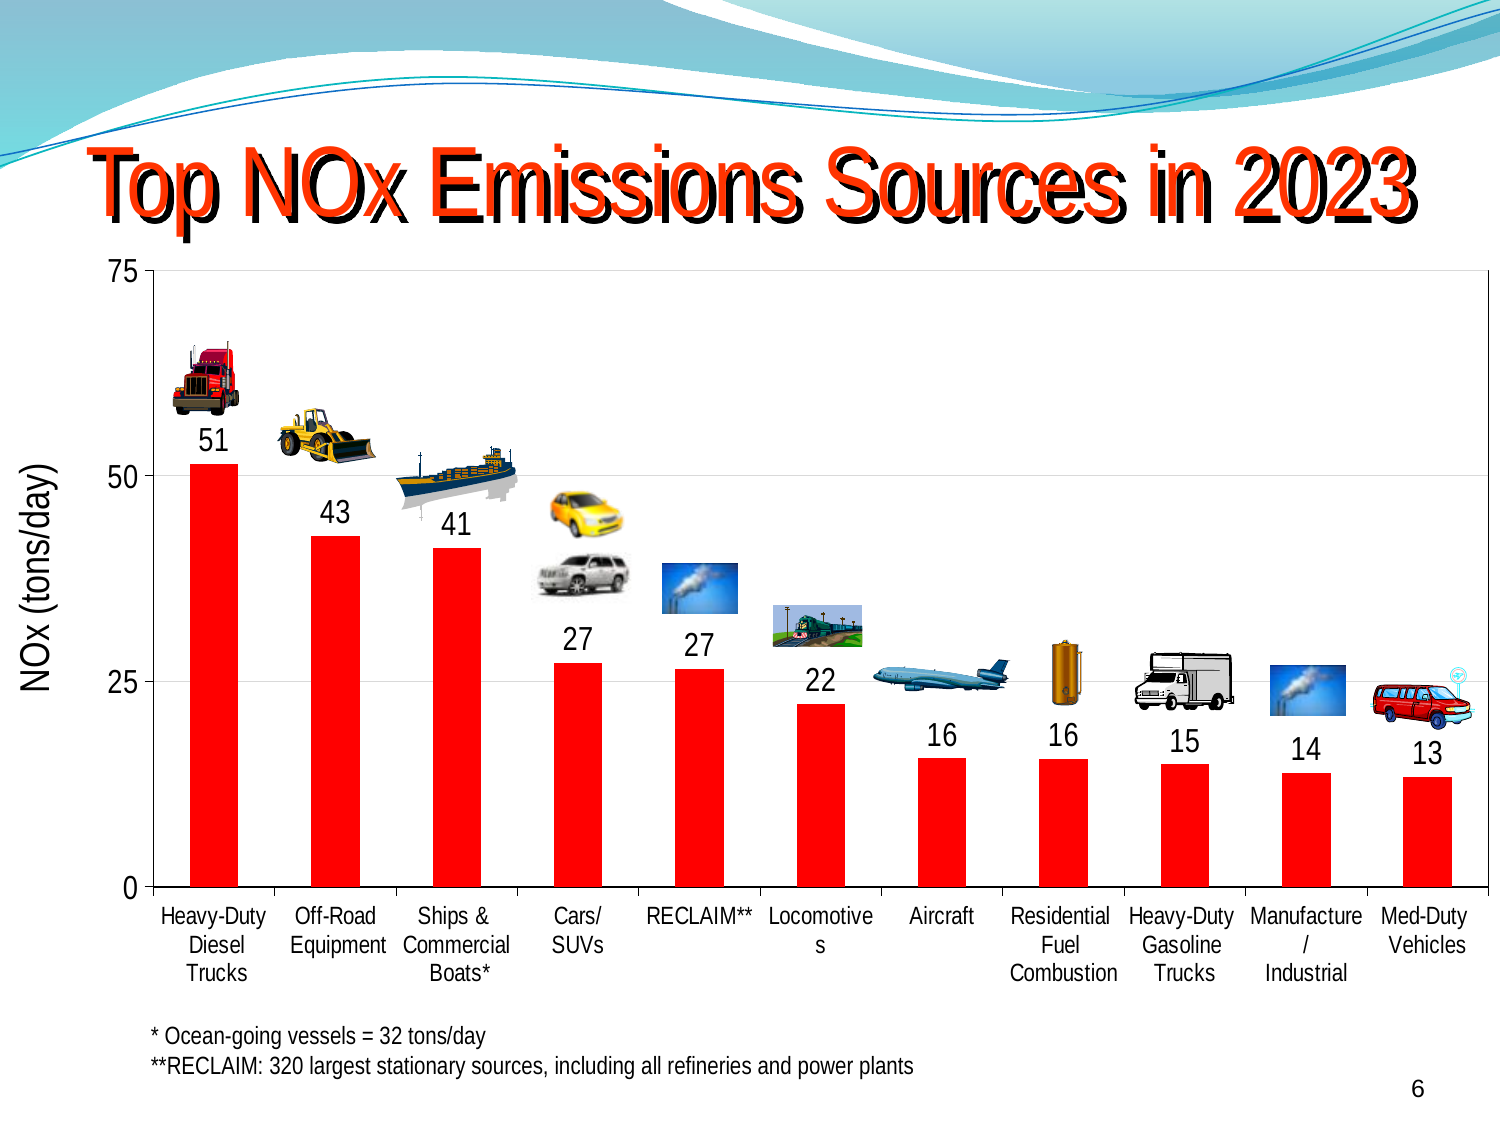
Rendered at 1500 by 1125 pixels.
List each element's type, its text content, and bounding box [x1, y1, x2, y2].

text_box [0, 224, 1500, 1125]
text_box Top NOx Emissions Sources in 2023 [0, 127, 1500, 224]
slide_number 16 [1263, 666, 1352, 728]
picture [1270, 665, 1346, 716]
